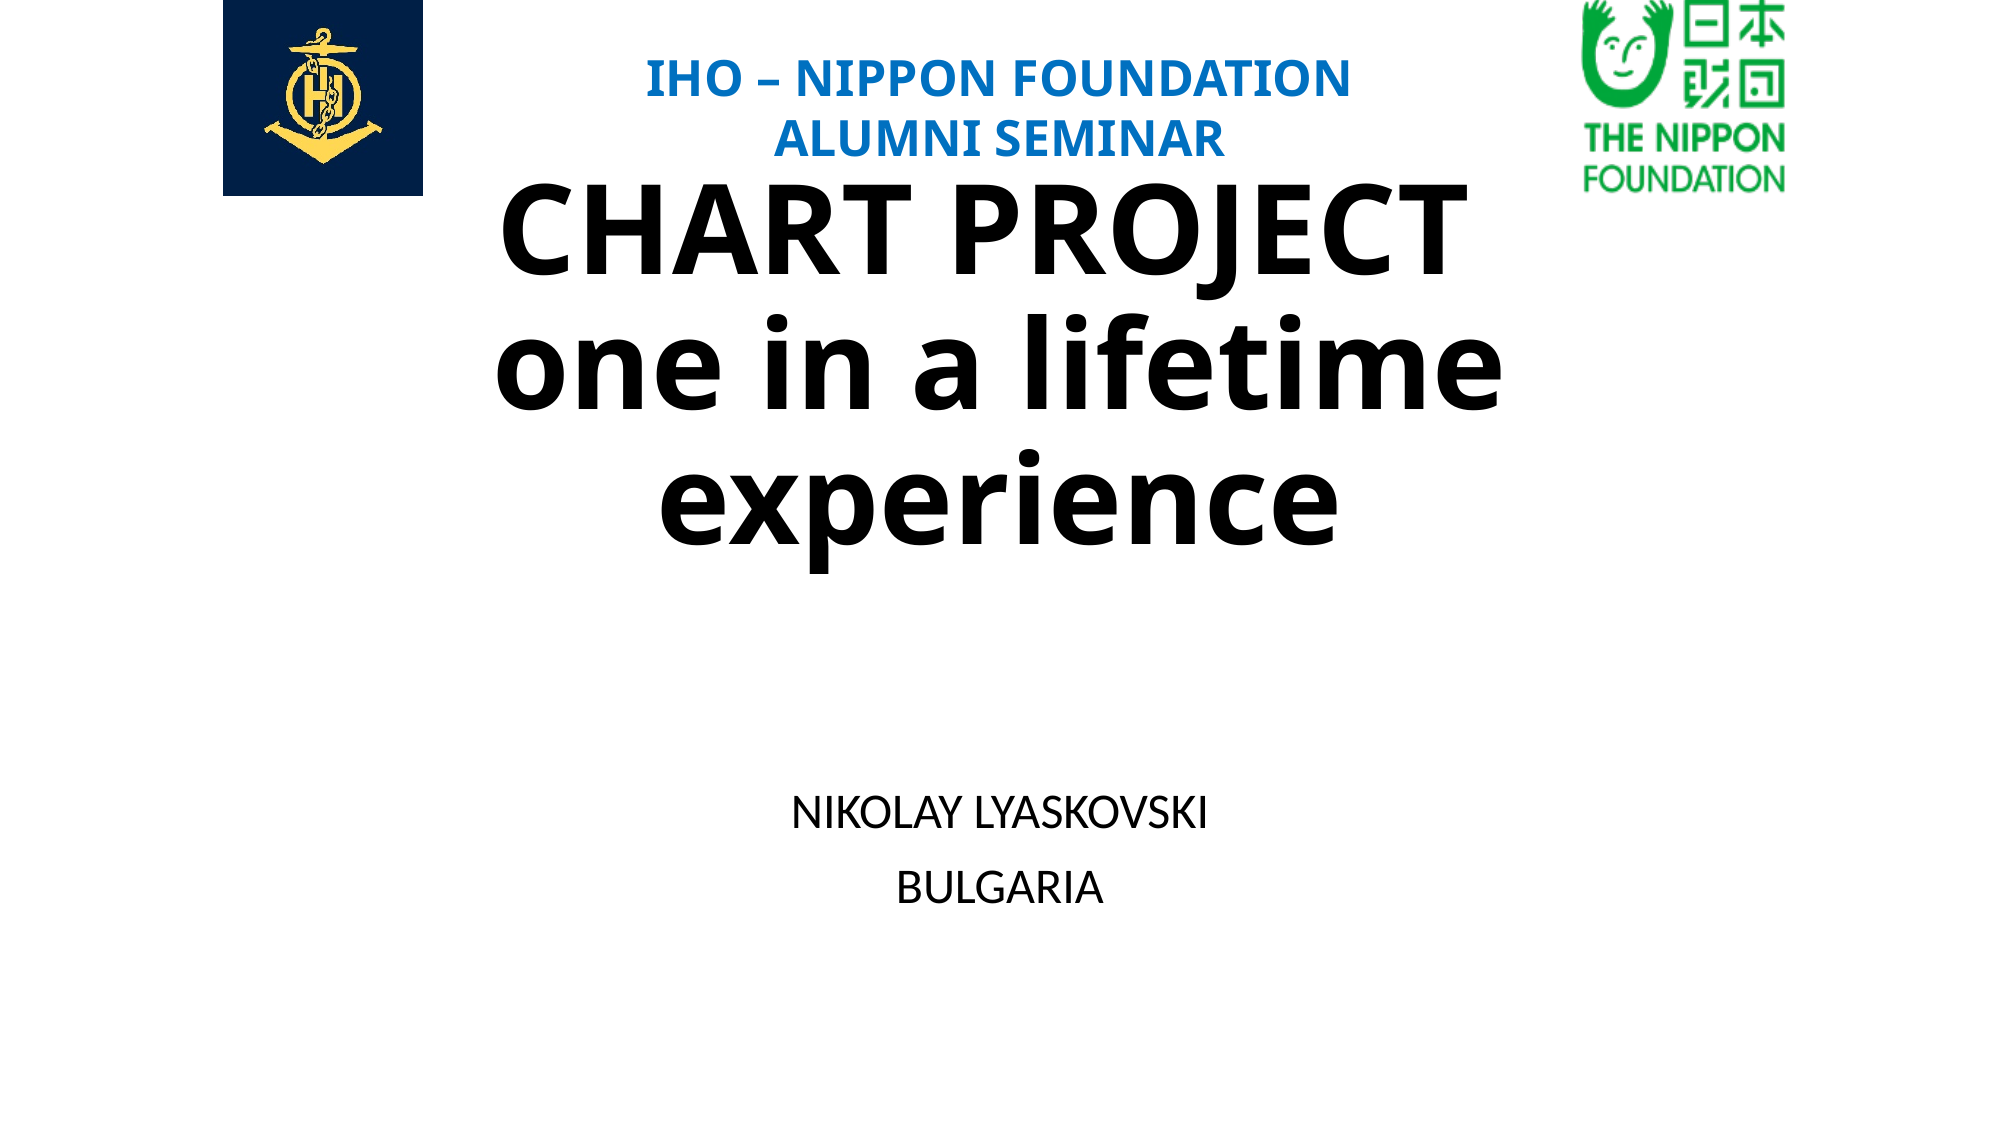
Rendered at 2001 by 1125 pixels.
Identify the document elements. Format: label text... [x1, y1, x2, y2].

picture [1577, 0, 1789, 198]
picture [223, 0, 423, 196]
text_box IHO – NIPPON FOUNDATION ALUMNI SEMINAR [564, 39, 1436, 174]
title CHART PROJECT one in a lifetime experience [249, 187, 1750, 580]
subtitle NIKOLAY LYASKOVSKI BULGARIA [249, 697, 1750, 969]
